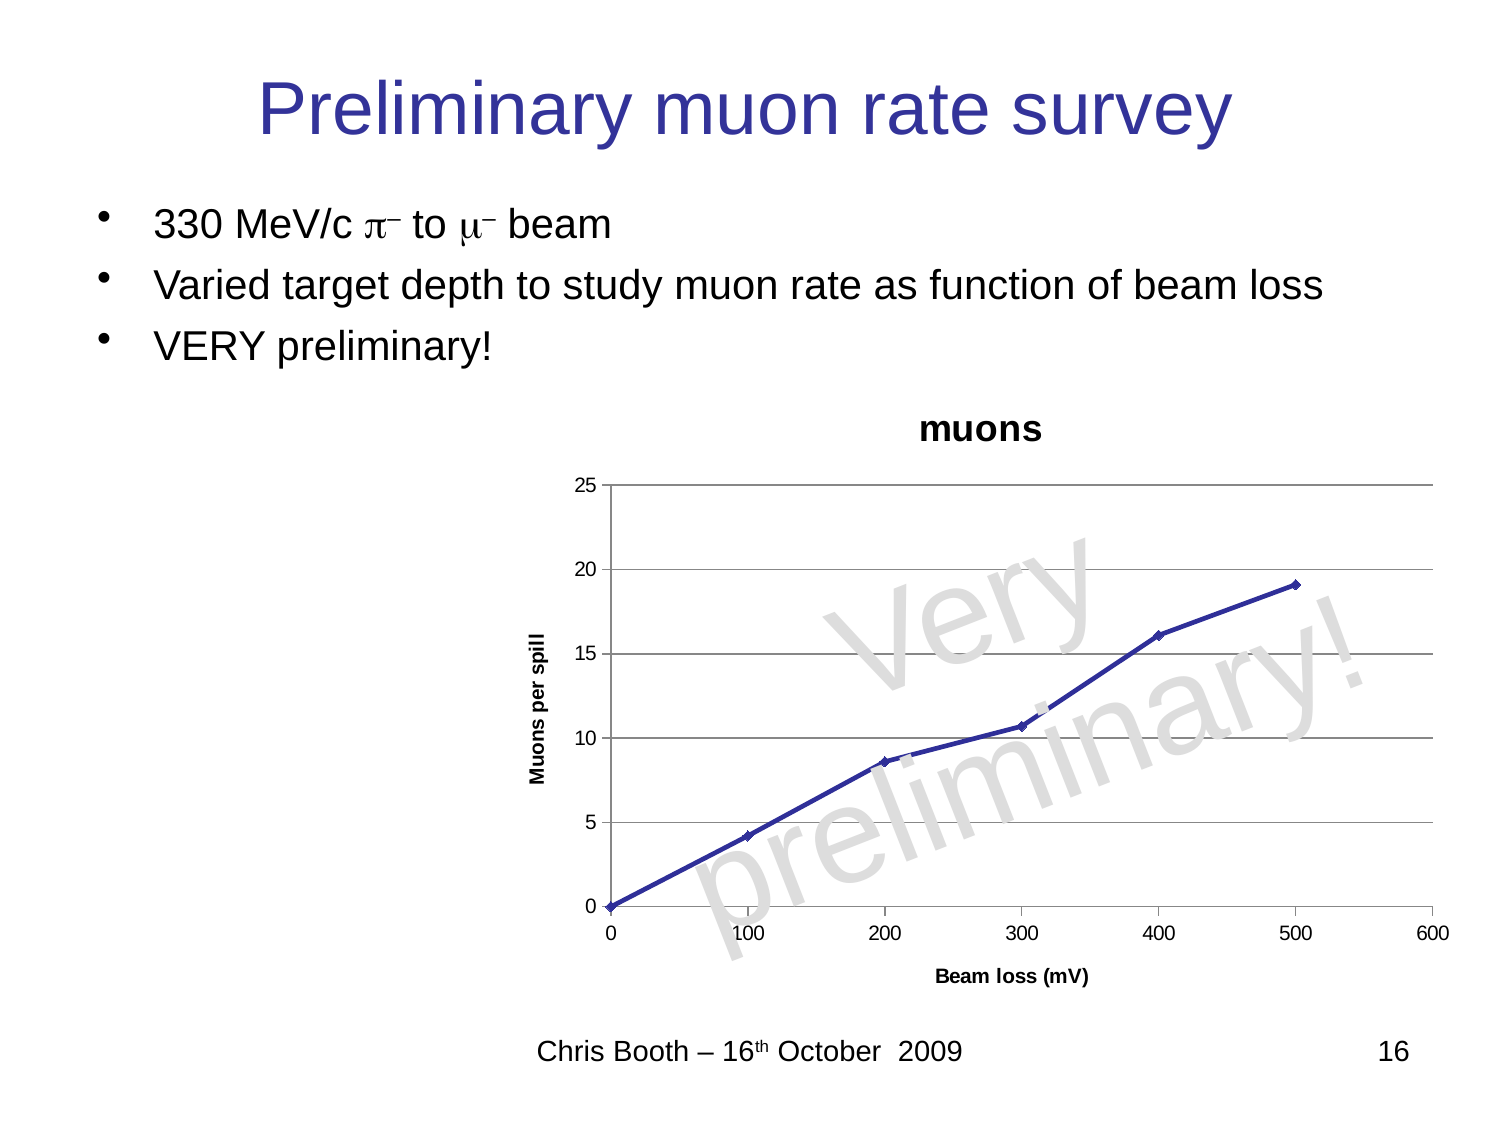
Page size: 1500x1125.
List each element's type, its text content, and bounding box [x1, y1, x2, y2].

title Preliminary muon rate survey [70, 34, 1421, 175]
chart [491, 374, 1469, 1019]
list 330 MeV/c – to – beam Varied target depth to study muon rate as function of beam loss VERY preliminary! [81, 198, 1384, 633]
footer Chris Booth – 16th October 2009 [512, 1028, 988, 1103]
slide_number 16 [1074, 1028, 1426, 1103]
